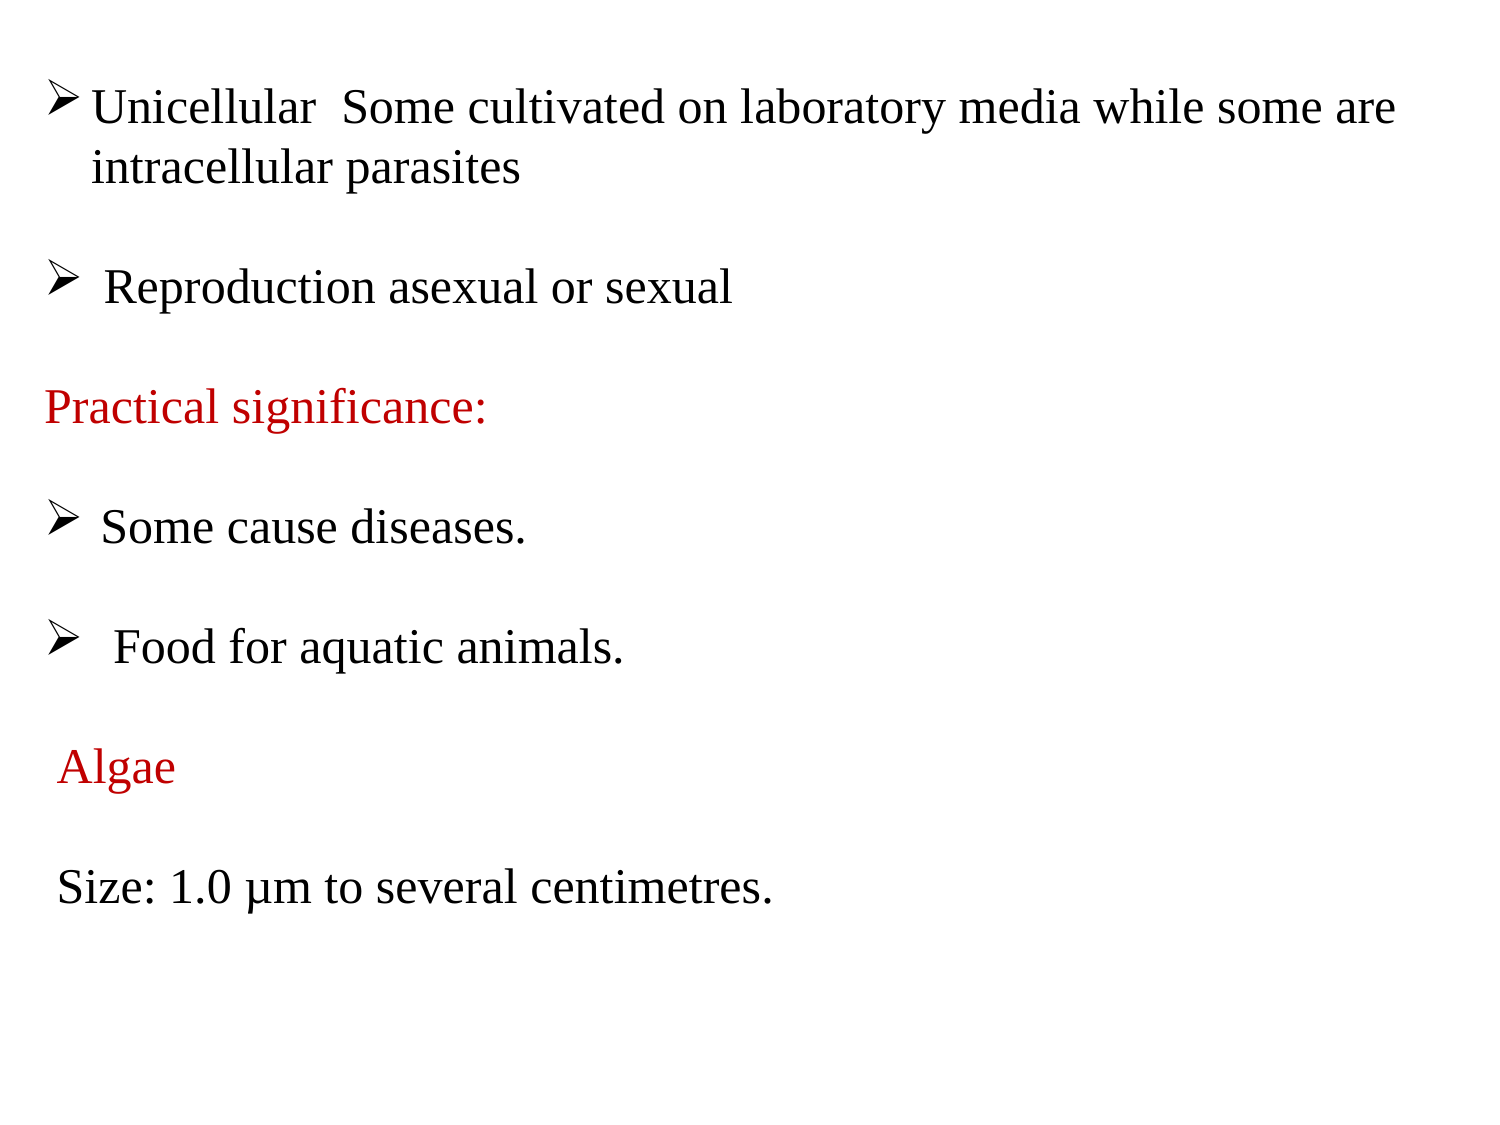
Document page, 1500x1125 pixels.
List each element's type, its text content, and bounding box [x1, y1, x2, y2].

text_box Unicellular Some cultivated on laboratory media while some are intracellular parasites Reproduction asexual or sexual Practical significance: Some cause diseases. Food for aquatic animals. Algae Size: 1.0 µm to several centimetres. [29, 66, 1471, 922]
